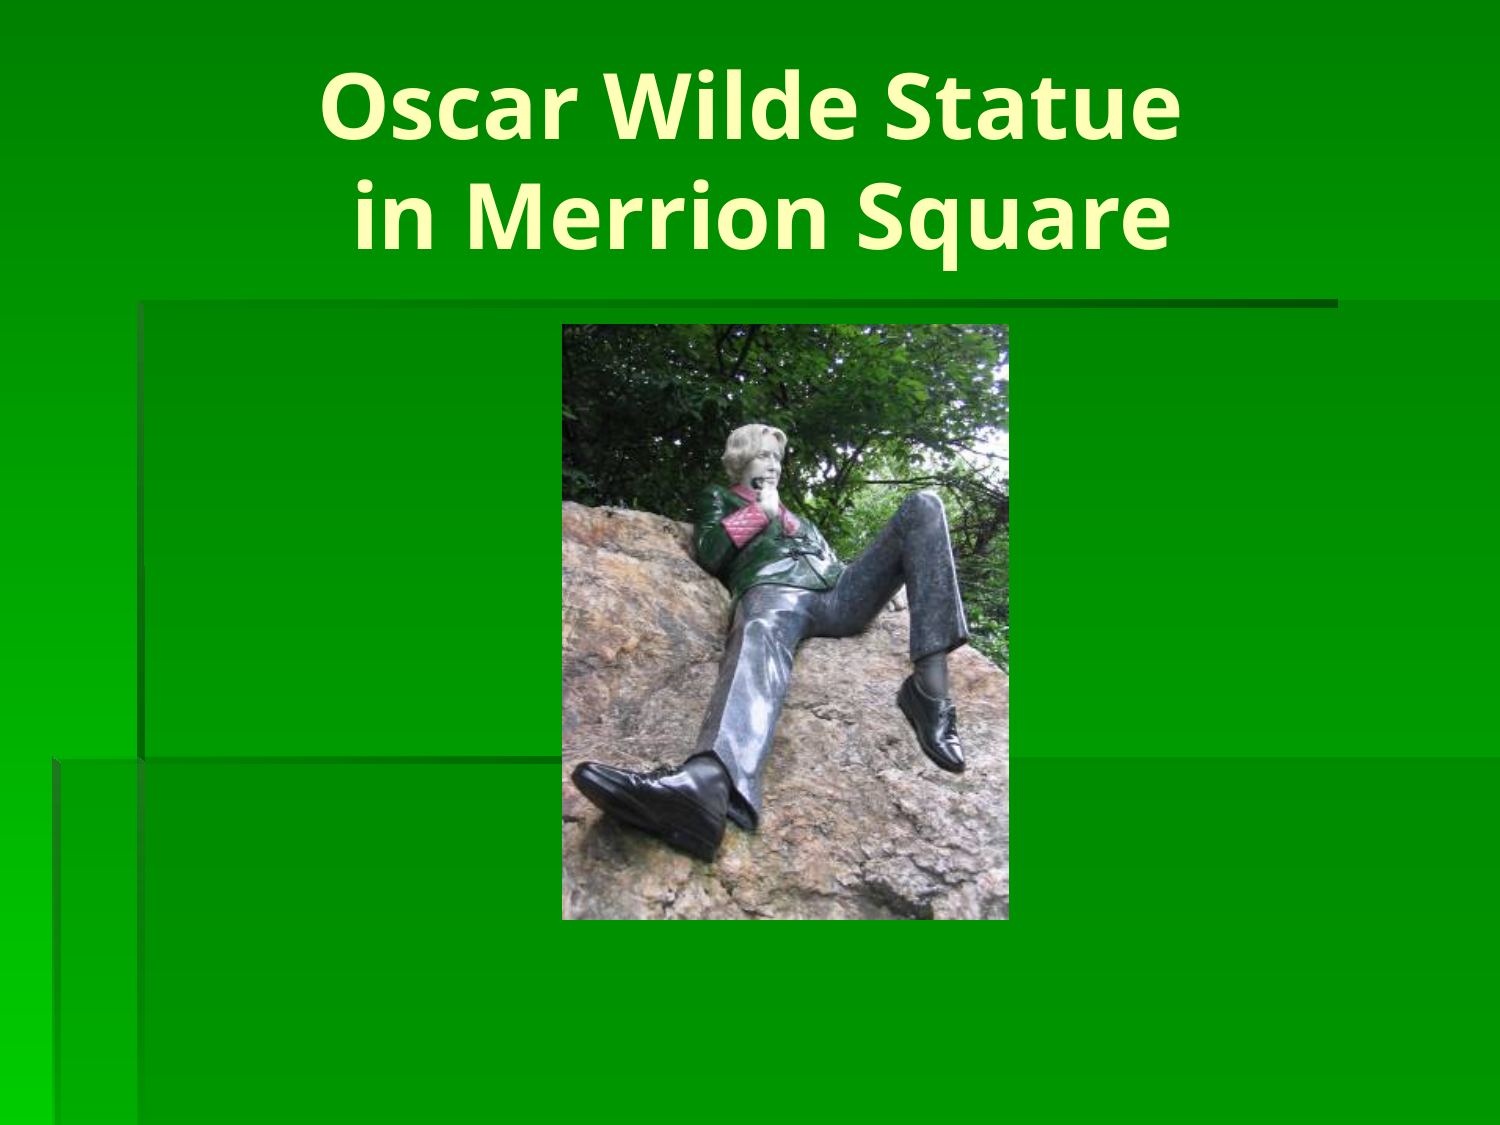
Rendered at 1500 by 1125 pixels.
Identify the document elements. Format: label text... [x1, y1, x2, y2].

title Oscar Wilde Statue in Merrion Square [75, 40, 1451, 275]
picture [562, 324, 1009, 920]
